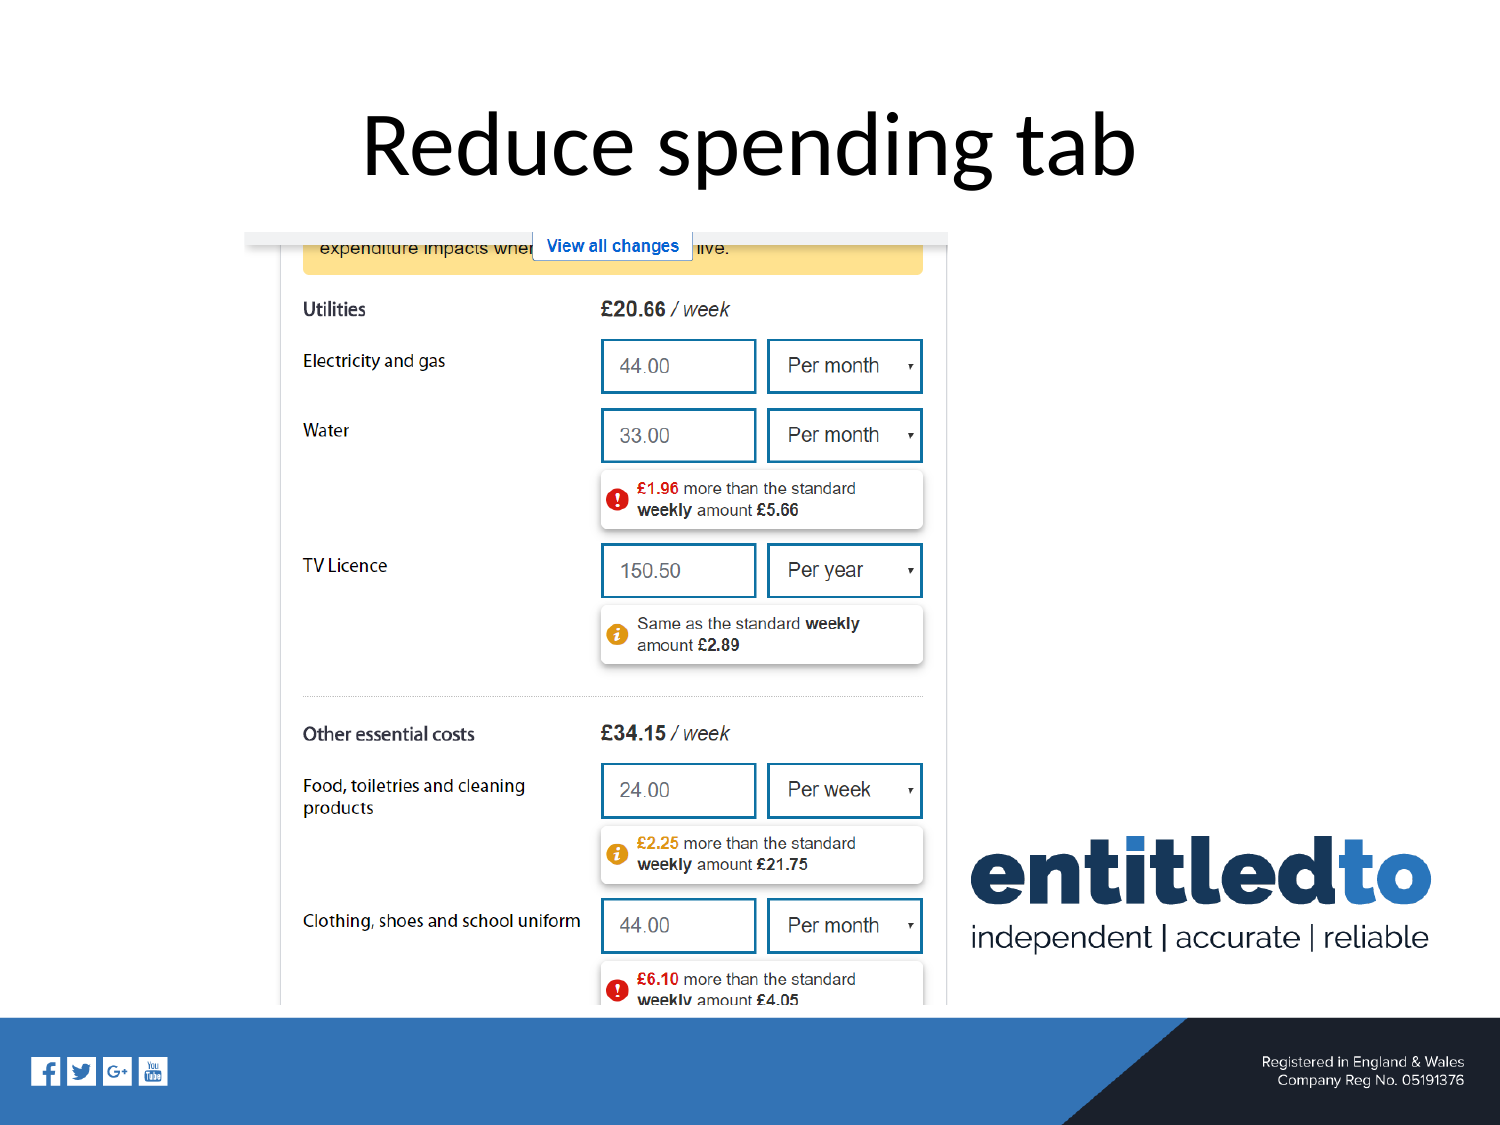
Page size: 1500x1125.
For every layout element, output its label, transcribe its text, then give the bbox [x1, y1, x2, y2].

picture [0, 765, 1500, 1125]
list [244, 232, 949, 1021]
title Reduce spending tab [75, 45, 1425, 233]
